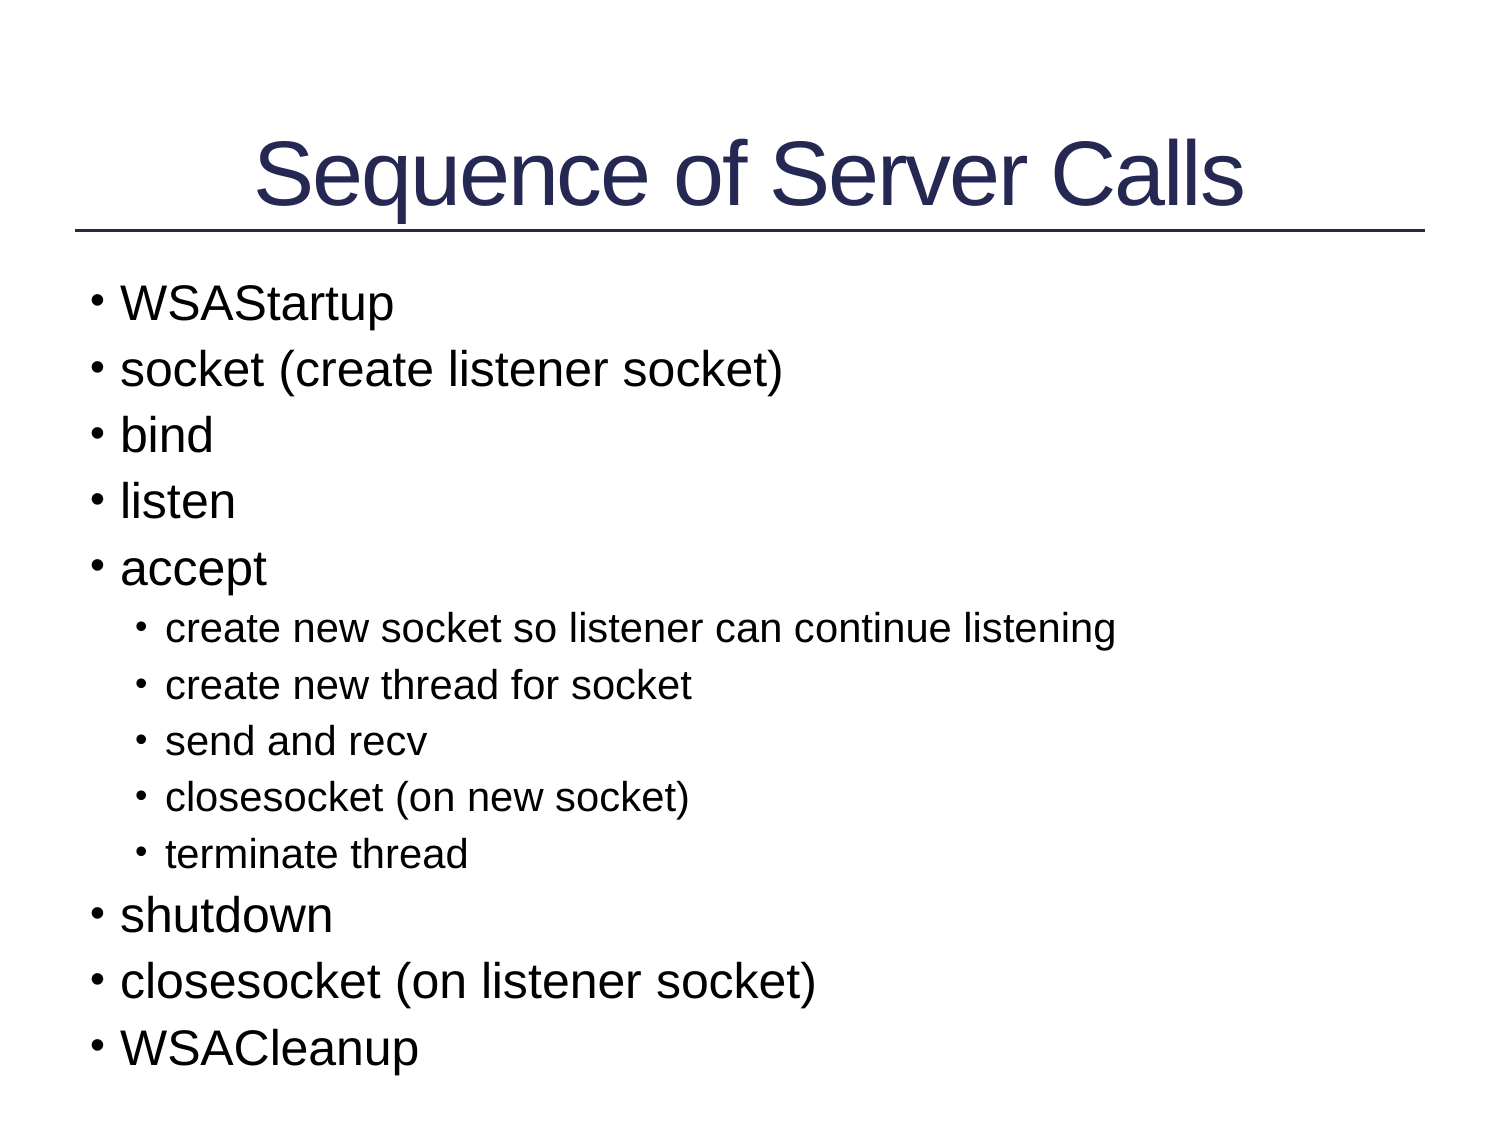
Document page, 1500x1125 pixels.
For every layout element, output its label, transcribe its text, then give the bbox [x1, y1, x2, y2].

list WSAStartup socket (create listener socket) bind listen accept create new socket so listener can continue listening create new thread for socket send and recv closesocket (on new socket) terminate thread shutdown closesocket (on listener socket) WSACleanup [75, 262, 1425, 1063]
title Sequence of Server Calls [75, 87, 1425, 250]
